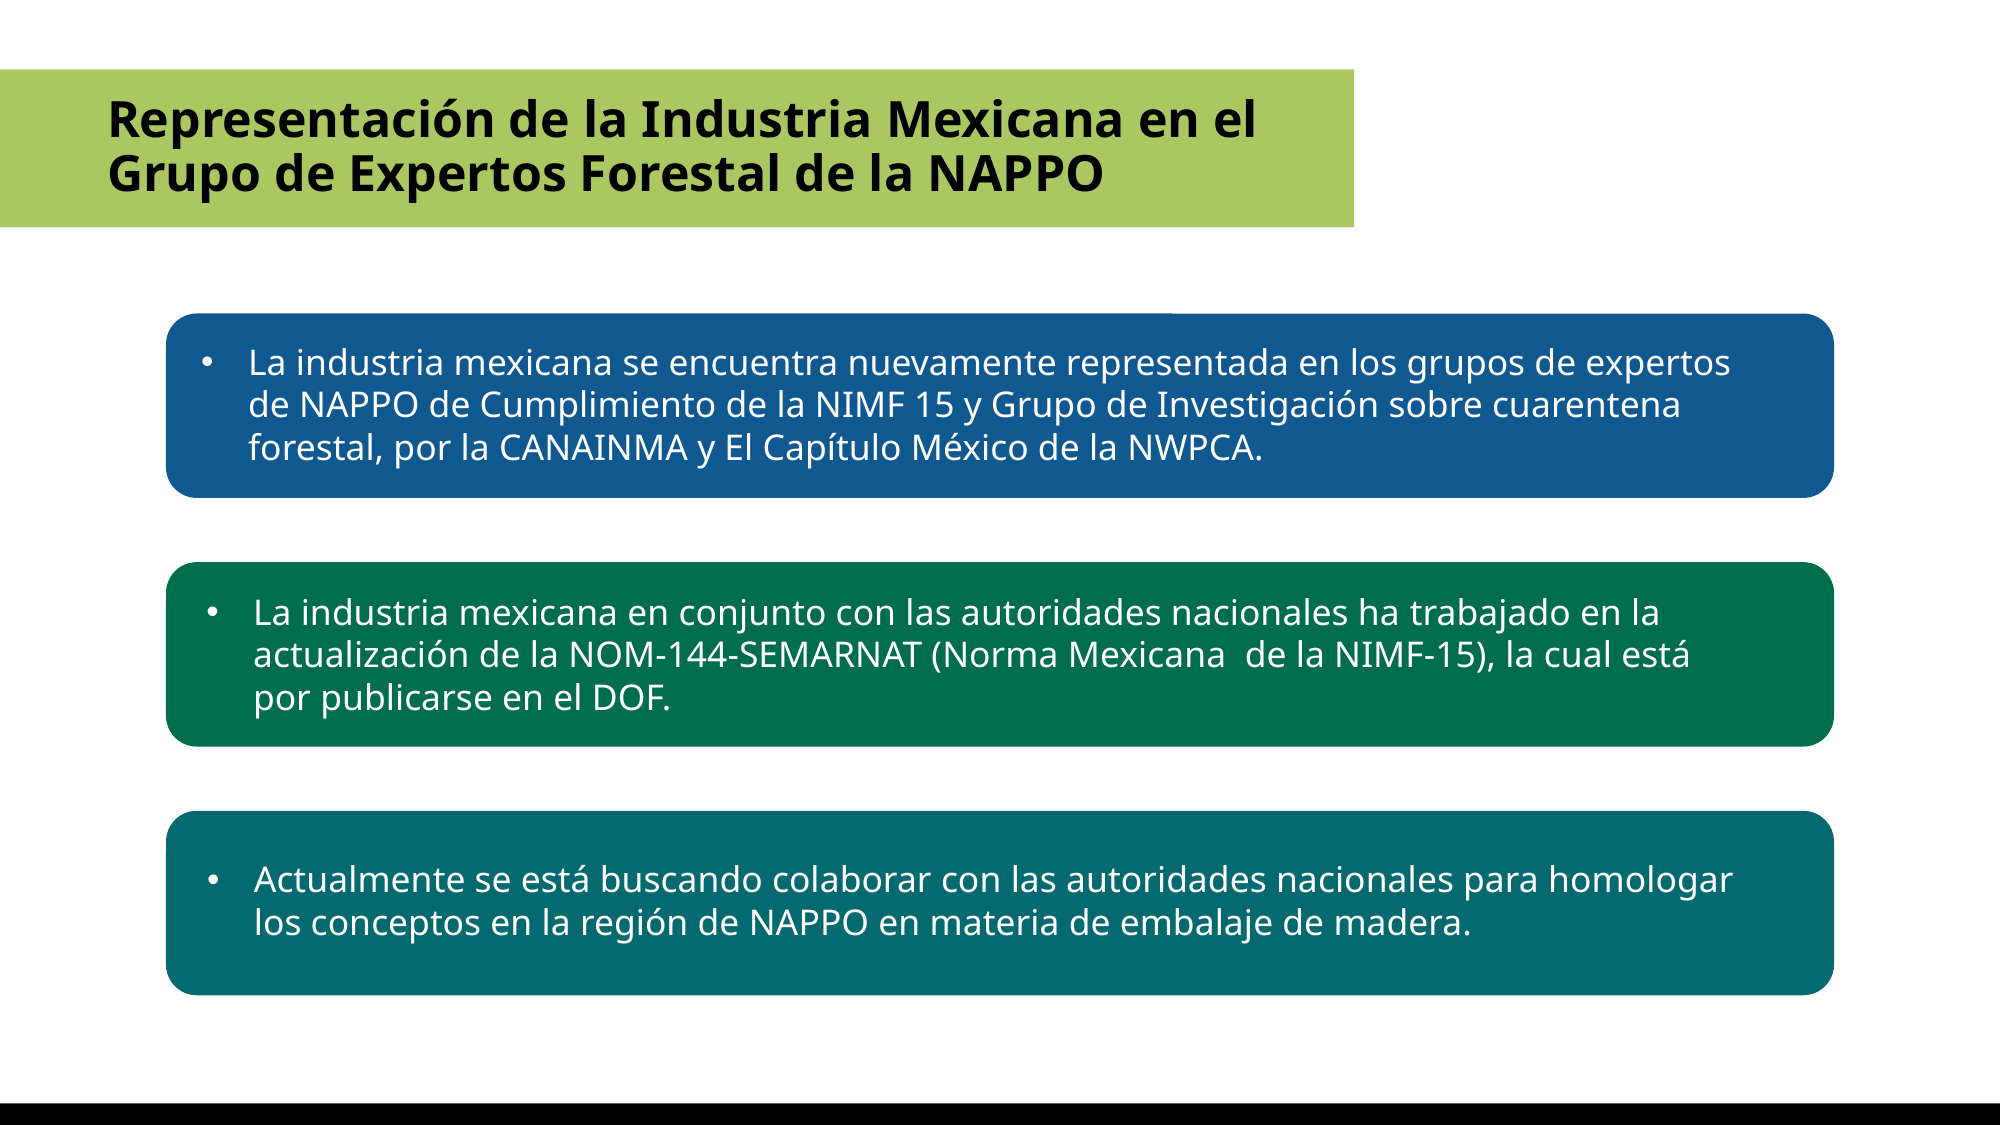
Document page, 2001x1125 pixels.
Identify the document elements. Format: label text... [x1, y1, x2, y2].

text_box [164, 312, 1836, 499]
text_box Actualmente se está buscando colaborar con las autoridades nacionales para homologar los conceptos en la región de NAPPO en materia de embalaje de madera. [192, 849, 1772, 950]
text_box [164, 561, 1836, 748]
text_box [0, 68, 92, 229]
text_box [164, 809, 1836, 997]
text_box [0, 1103, 2000, 1125]
text_box La industria mexicana se encuentra nuevamente representada en los grupos de expertos de NAPPO de Cumplimiento de la NIMF 15 y Grupo de Investigación sobre cuarentena forestal, por la CANAINMA y El Capítulo México de la NWPCA. [186, 332, 1778, 475]
text_box La industria mexicana en conjunto con las autoridades nacionales ha trabajado en la actualización de la NOM-144-SEMARNAT (Norma Mexicana de la NIMF-15), la cual está por publicarse en el DOF. [191, 582, 1752, 725]
text_box [1305, 68, 1355, 229]
title Representación de la Industria Mexicana en el Grupo de Expertos Forestal de la NAPPO [92, 51, 1305, 245]
